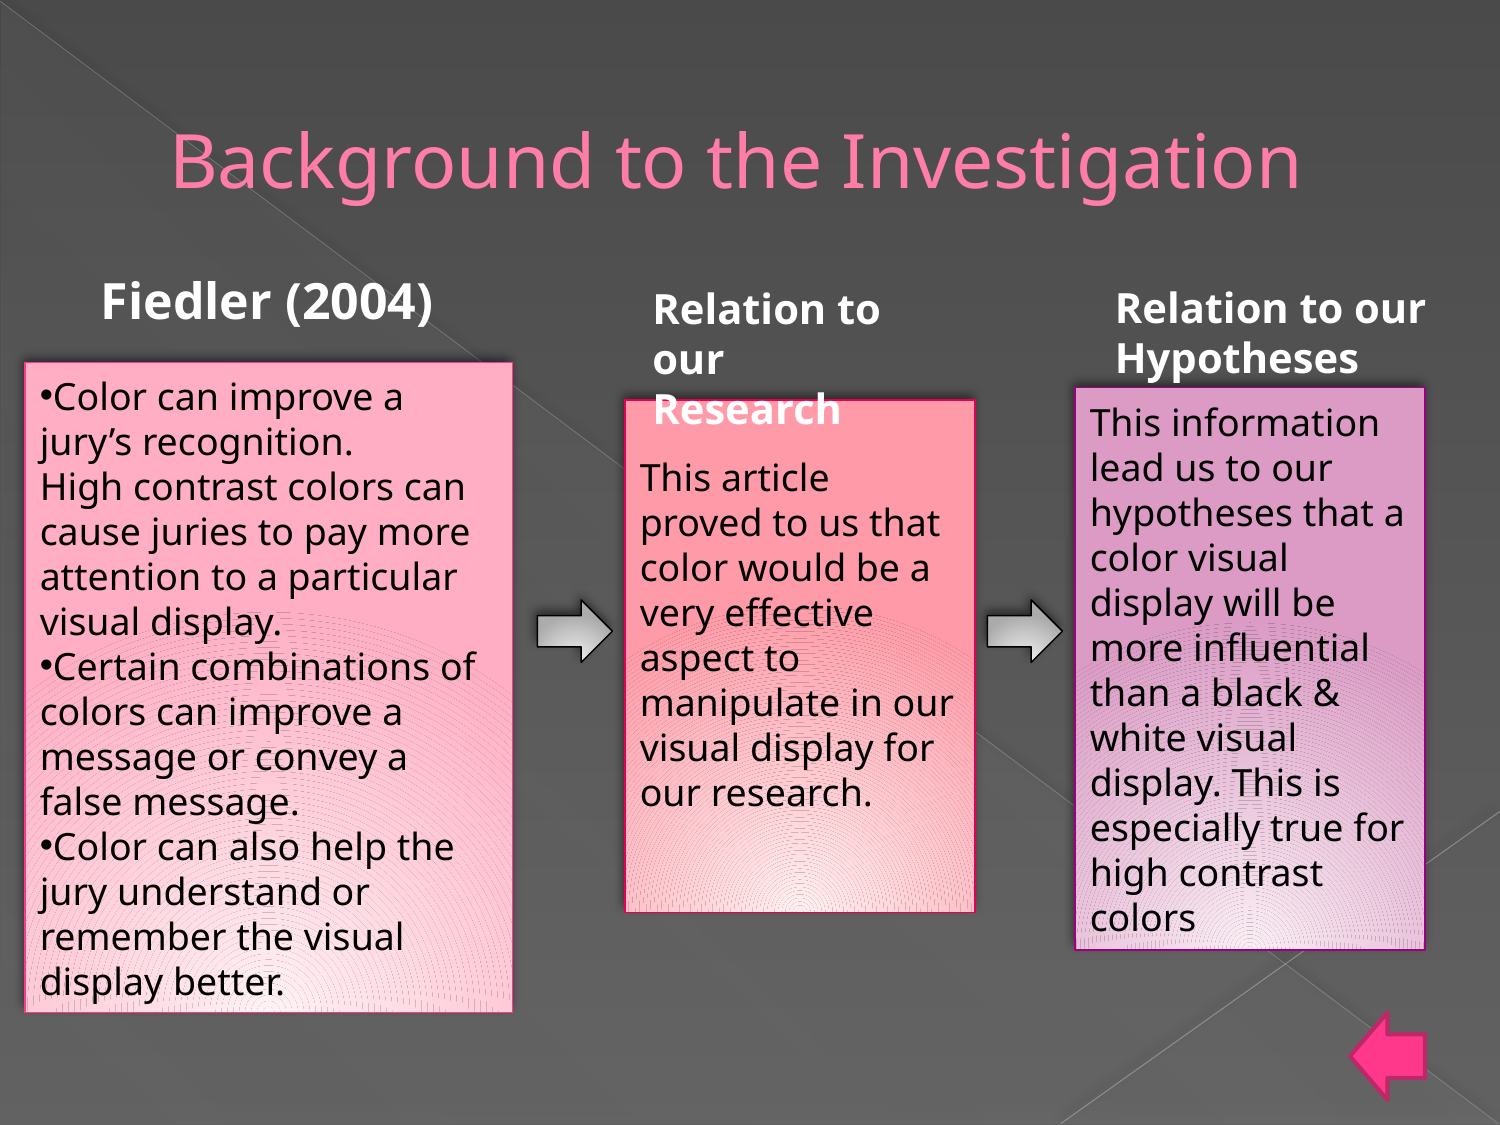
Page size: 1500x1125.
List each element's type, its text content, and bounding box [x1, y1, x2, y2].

text_box [986, 599, 1064, 664]
text_box This information lead us to our hypotheses that a color visual display will be more influential than a black & white visual display. This is especially true for high contrast colors [1074, 387, 1426, 951]
text_box Fiedler (2004) [85, 262, 448, 338]
text_box This article proved to us that color would be a very effective aspect to manipulate in our visual display for our research. [624, 399, 976, 913]
text_box Relation to our Hypotheses [1100, 274, 1500, 390]
text_box Relation to our Research [637, 275, 938, 440]
text_box Color can improve a jury’s recognition. High contrast colors can cause juries to pay more attention to a particular visual display. Certain combinations of colors can improve a message or convey a false message. Color can also help the jury understand or remember the visual display better. [24, 362, 513, 1013]
text_box [1348, 1010, 1428, 1102]
text_box [536, 599, 614, 664]
title Background to the Investigation [75, 43, 1425, 274]
